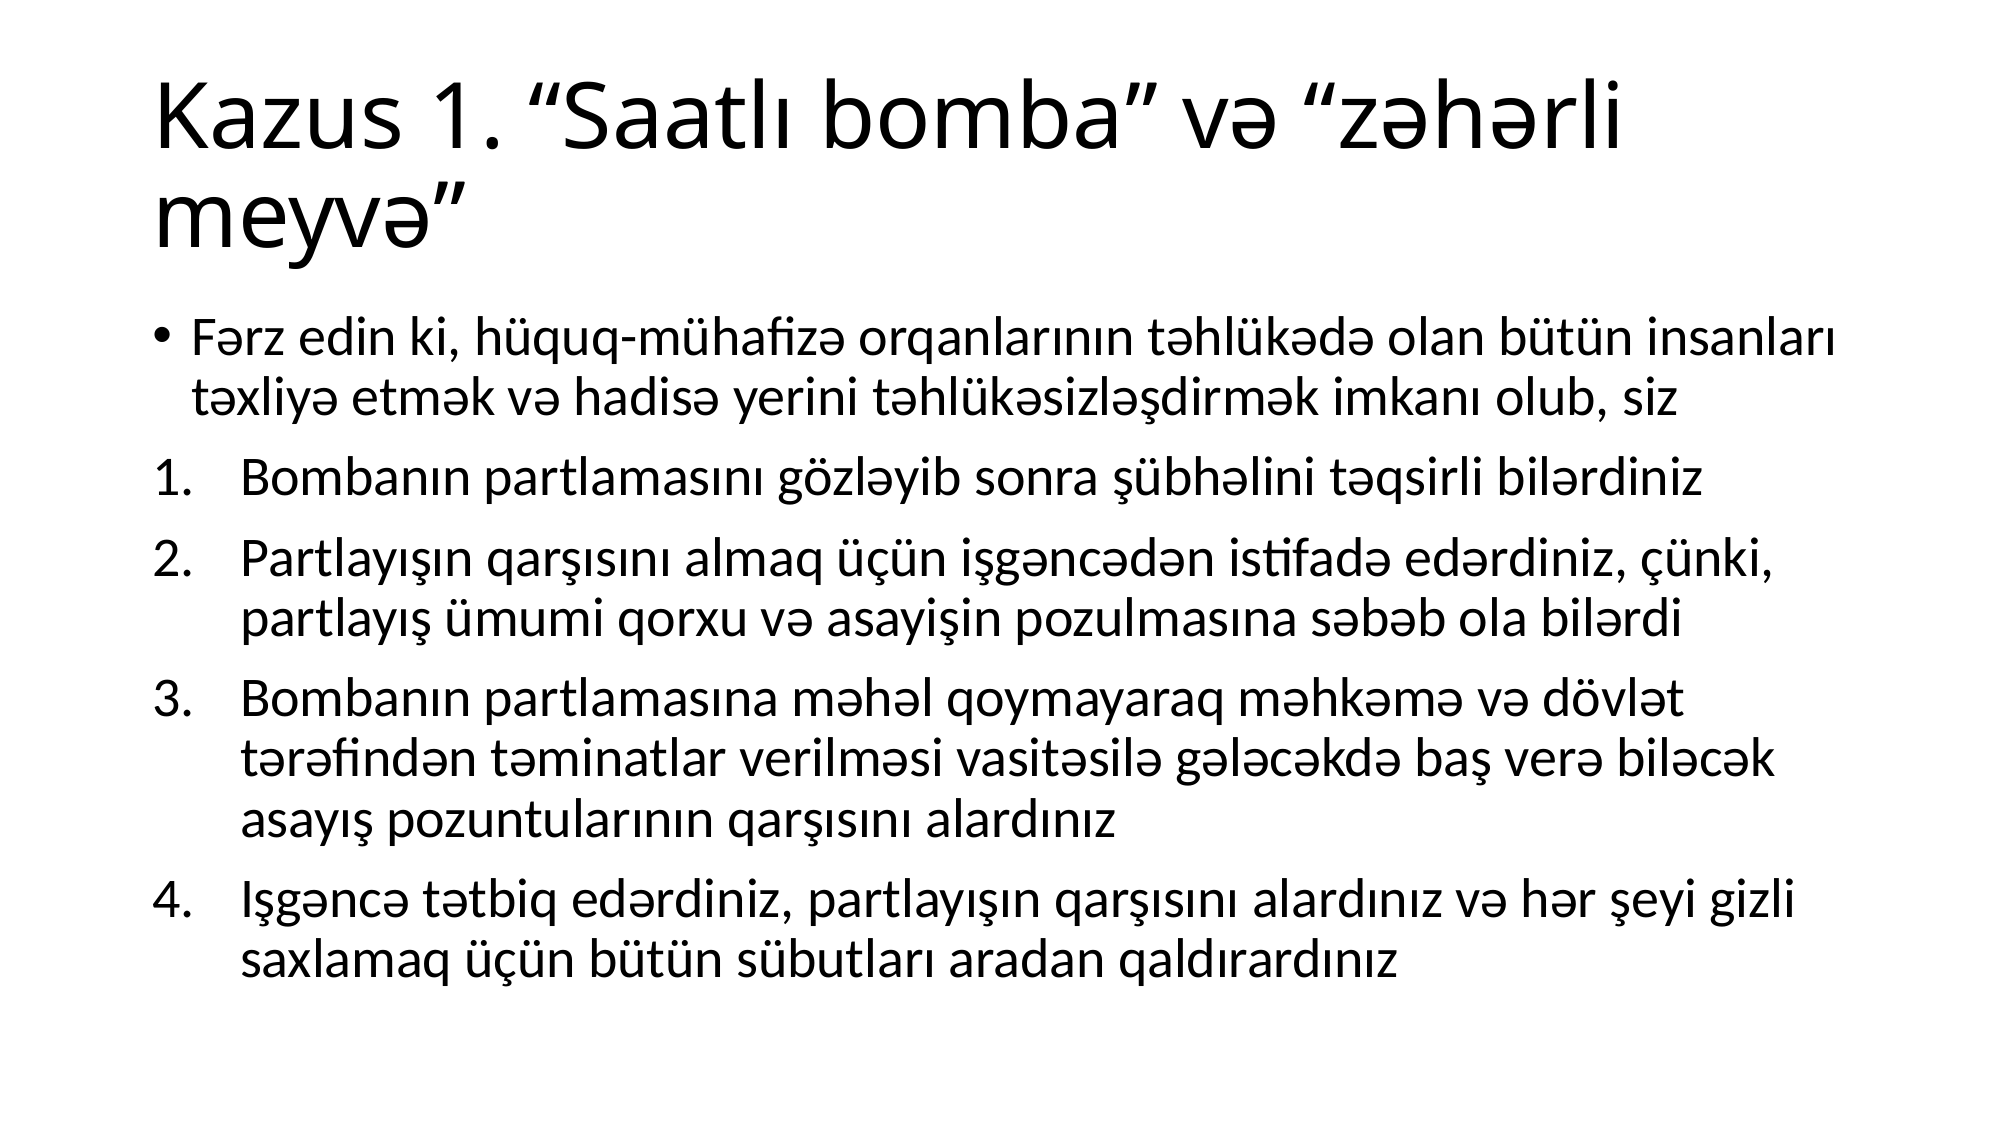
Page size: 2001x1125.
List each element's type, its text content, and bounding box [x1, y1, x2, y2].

list Fərz edin ki, hüquq-mühafizə orqanlarının təhlükədə olan bütün insanları təxliyə etmək və hadisə yerini təhlükəsizləşdirmək imkanı olub, siz Bombanın partlamasını gözləyib sonra şübhəlini təqsirli bilərdiniz Partlayışın qarşısını almaq üçün işgəncədən istifadə edərdiniz, çünki, partlayış ümumi qorxu və asayişin pozulmasına səbəb ola bilərdi Bombanın partlamasına məhəl qoymayaraq məhkəmə və dövlət tərəfindən təminatlar verilməsi vasitəsilə gələcəkdə baş verə biləcək asayış pozuntularının qarşısını alardınız Işgəncə tətbiq edərdiniz, partlayışın qarşısını alardınız və hər şeyi gizli saxlamaq üçün bütün sübutları aradan qaldırardınız [137, 299, 1863, 1014]
title Kazus 1. “Saatlı bomba” və “zəhərli meyvə” [137, 59, 1863, 278]
